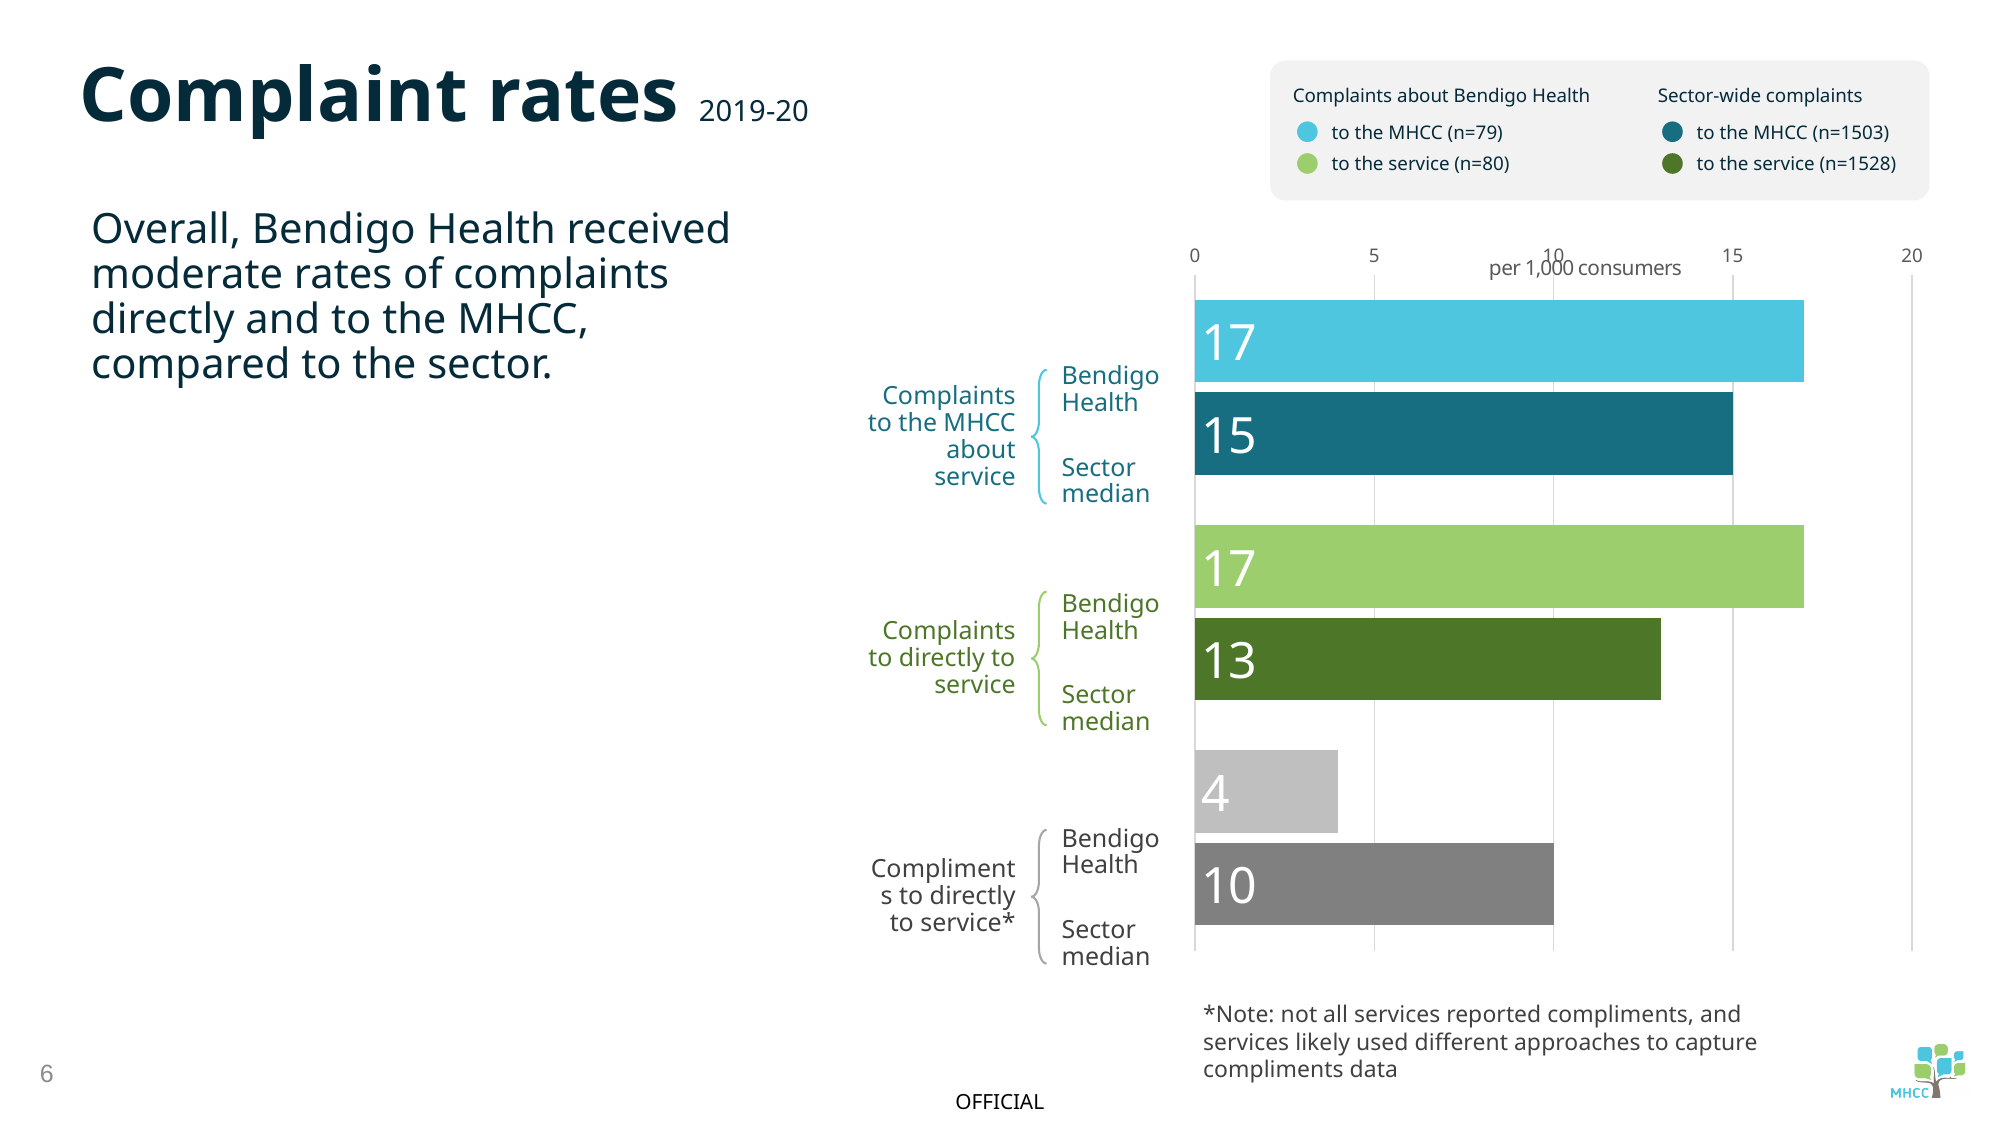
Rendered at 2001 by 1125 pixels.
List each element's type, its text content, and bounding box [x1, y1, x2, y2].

text_box Compliments to directly to service* [846, 854, 1031, 940]
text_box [1270, 60, 2000, 201]
text_box [1031, 829, 1047, 965]
text_box Overall, Bendigo Health received moderate rates of complaints directly and to the MHCC, compared to the sector. [76, 200, 792, 1002]
text_box *Note: not all services reported compliments, and services likely used different approaches to capture compliments data [1188, 1033, 1829, 1090]
text_box Complaints to the MHCC about service [846, 394, 1031, 480]
text_box Bendigo Health [1046, 349, 1174, 431]
text_box Bendigo Health [1046, 811, 1174, 893]
text_box [1031, 591, 1047, 726]
chart [1174, 226, 1939, 1033]
text_box Complaints to directly to service [846, 615, 1031, 701]
text_box Bendigo Health [1046, 577, 1174, 659]
text_box [1031, 369, 1047, 505]
text_box Complaint rates 2019-20 [64, 49, 1929, 190]
text_box Sector median [1046, 440, 1174, 522]
text_box Sector median [1046, 903, 1174, 985]
picture [1891, 1044, 1978, 1098]
text_box Sector median [1046, 668, 1174, 750]
